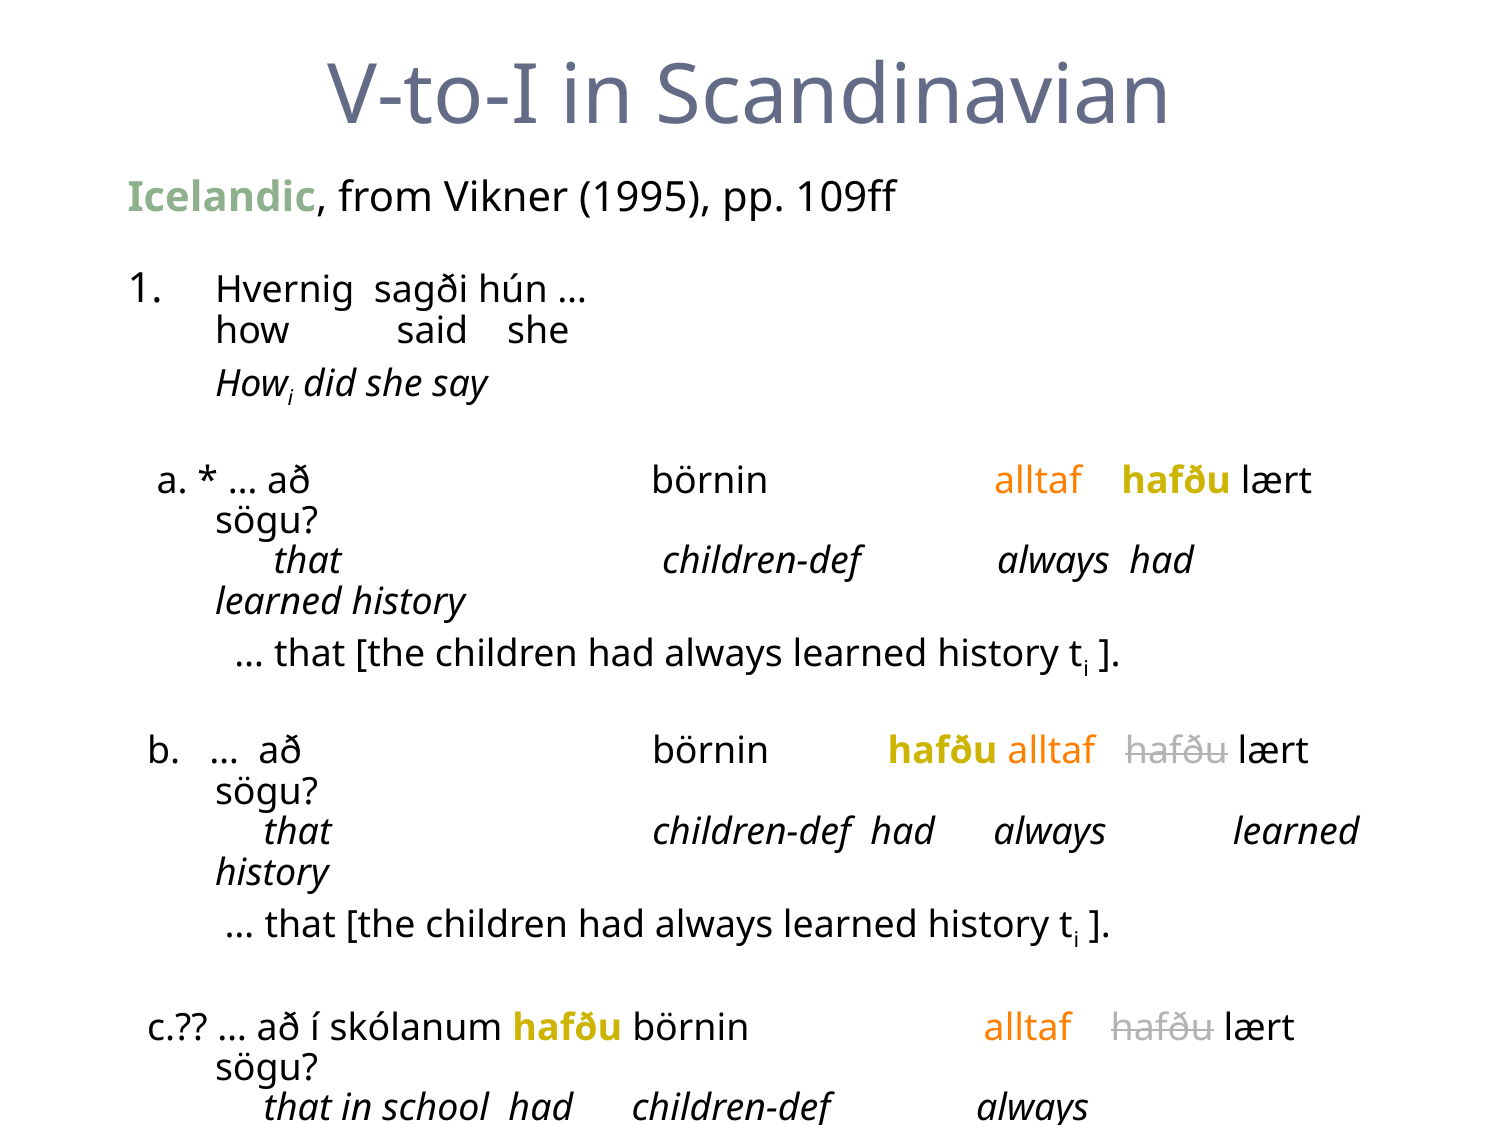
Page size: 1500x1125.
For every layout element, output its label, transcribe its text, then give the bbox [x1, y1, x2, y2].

title V-to-I in Scandinavian [75, 35, 1425, 146]
list Icelandic, from Vikner (1995), pp. 109ff 1. Hvernig sagði hún … how said she Howi did she say a. * … að börnin alltaf hafðu lært sögu? that children-def always had learned history … that [the children had always learned history ti ]. b. … að börnin hafðu alltaf hafðu lært sögu? that children-def had always learned history … that [the children had always learned history ti ]. c.?? … að í skólanum hafðu börnin alltaf hafðu lært sögu? that in school had children-def always learned history … that [in school had the children always learned history ti ]. [112, 168, 1388, 1063]
